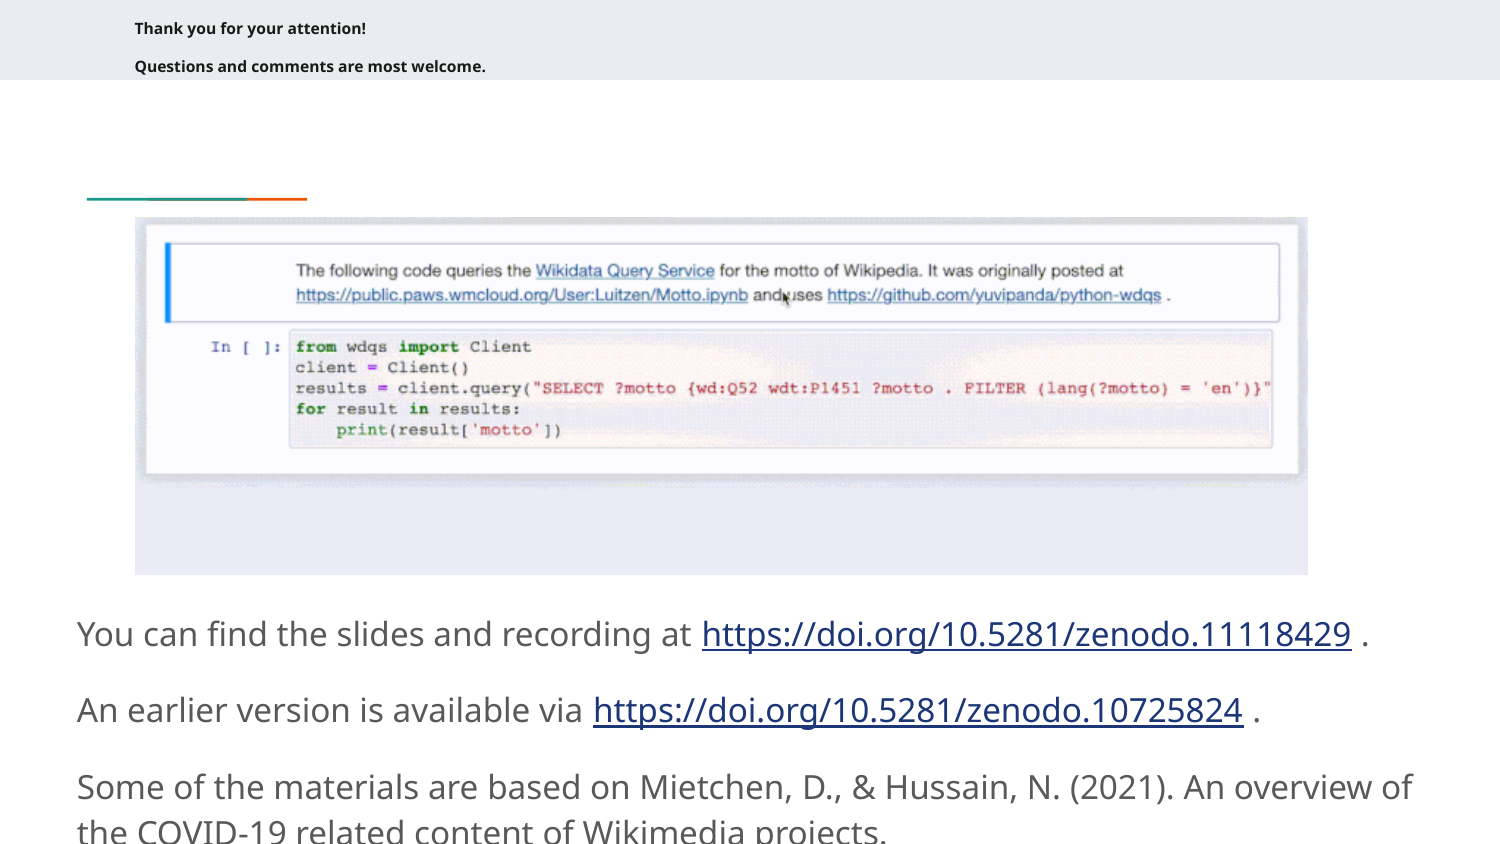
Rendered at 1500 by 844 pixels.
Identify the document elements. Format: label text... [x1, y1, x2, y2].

picture [135, 217, 1308, 576]
title Thank you for your attention! Questions and comments are most welcome. [119, 3, 1381, 92]
list You can find the slides and recording at https://doi.org/10.5281/zenodo.11118429 . An earlier version is available via https://doi.org/10.5281/zenodo.10725824 . Some of the materials are based on Mietchen, D., & Hussain, N. (2021). An overview of the COVID-19 related content of Wikimedia projects. https://doi.org/10.5281/zenodo.5201623 . [61, 591, 1469, 844]
